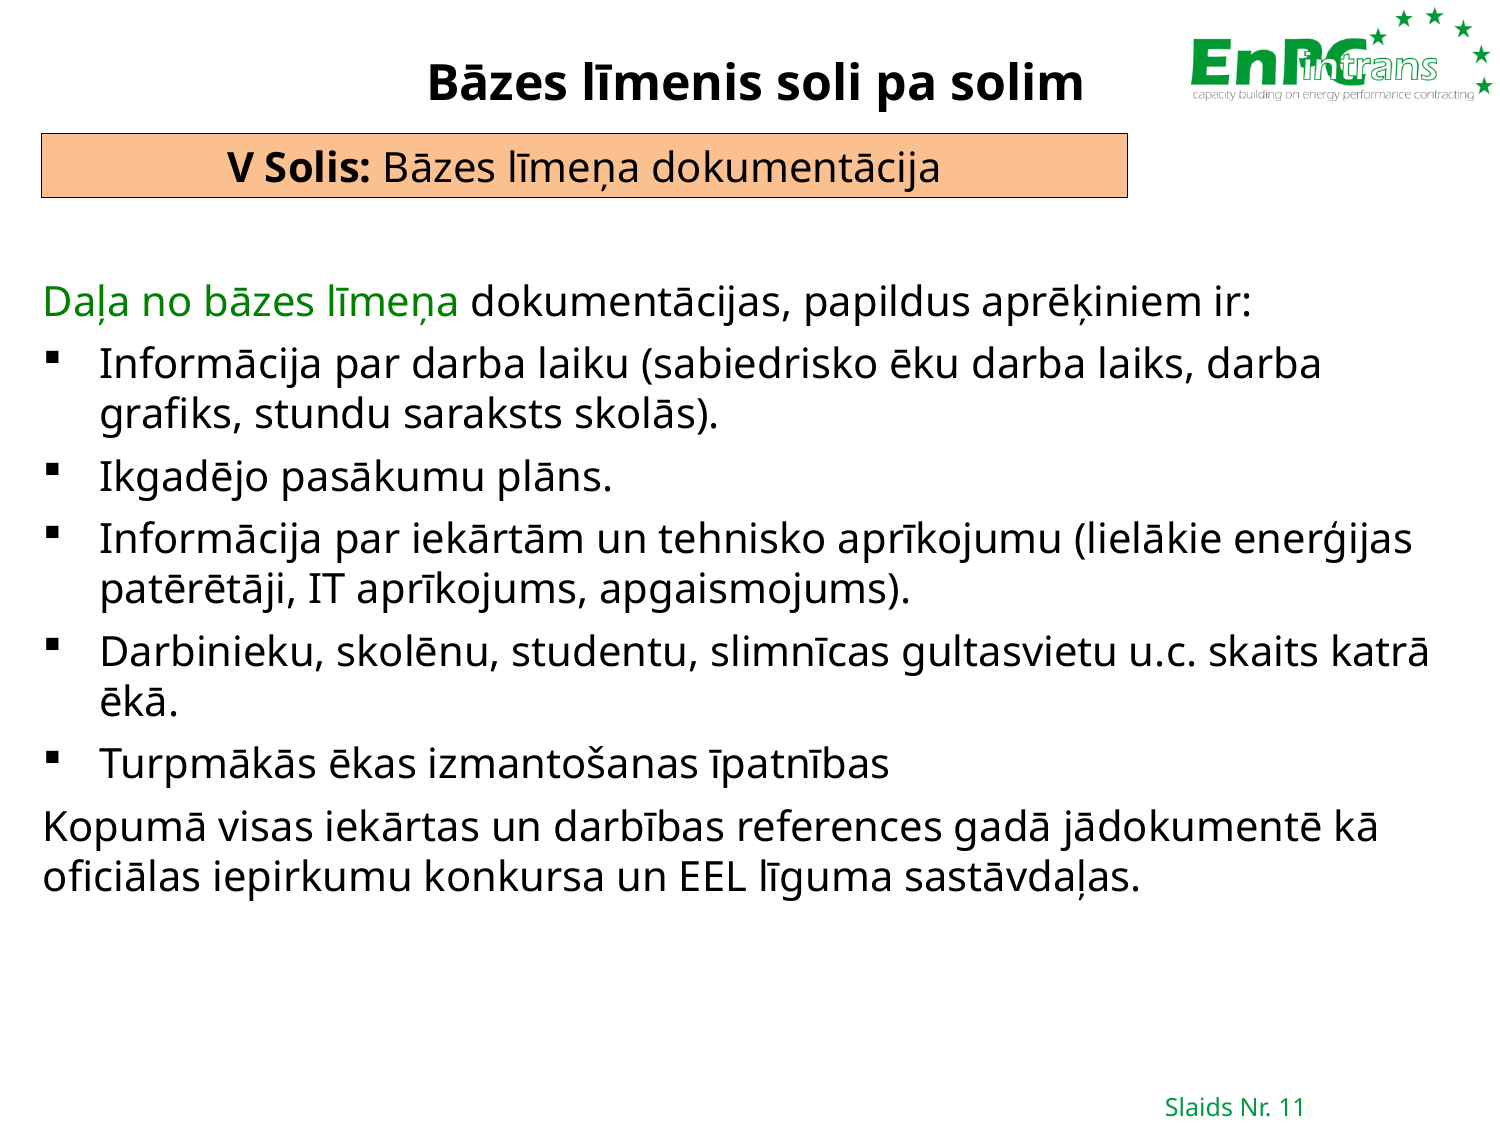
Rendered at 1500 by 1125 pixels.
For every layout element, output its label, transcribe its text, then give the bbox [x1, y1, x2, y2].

slide_number Slaids Nr. 11 [1149, 1092, 1500, 1125]
picture [1191, 5, 1493, 102]
text_box V Solis: Bāzes līmeņa dokumentācija [41, 133, 1128, 198]
text_box Daļa no bāzes līmeņa dokumentācijas, papildus aprēķiniem ir: Informācija par darba laiku (sabiedrisko ēku darba laiks, darba grafiks, stundu saraksts skolās). Ikgadējo pasākumu plāns. Informācija par iekārtām un tehnisko aprīkojumu (lielākie enerģijas patērētāji, IT aprīkojums, apgaismojums). Darbinieku, skolēnu, studentu, slimnīcas gultasvietu u.c. skaits katrā ēkā. Turpmākās ēkas izmantošanas īpatnības Kopumā visas iekārtas un darbības references gadā jādokumentē kā oficiālas iepirkumu konkursa un EEL līguma sastāvdaļas. [28, 267, 1492, 908]
title Bāzes līmenis soli pa solim [17, 0, 1495, 162]
